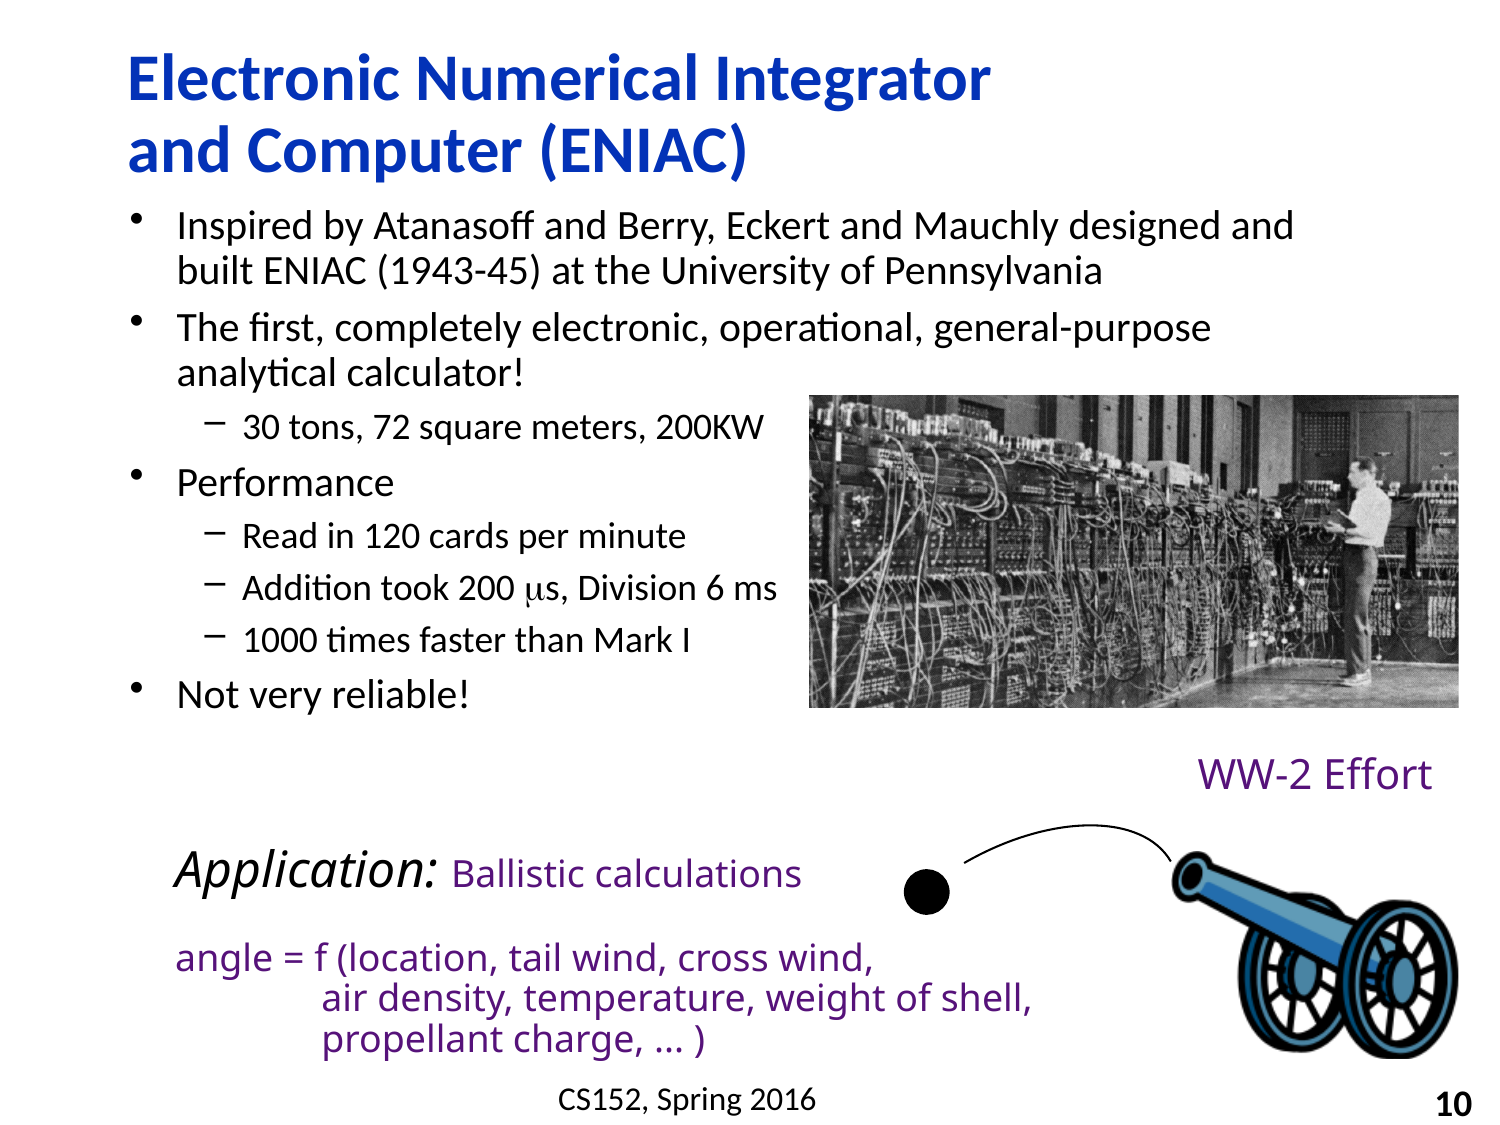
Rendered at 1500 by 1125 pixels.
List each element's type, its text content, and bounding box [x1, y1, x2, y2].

title Electronic Numerical Integrator and Computer (ENIAC) [112, 53, 1310, 176]
slide_number 10 [1174, 1076, 1488, 1125]
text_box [103, 740, 1460, 1069]
picture [808, 394, 1459, 708]
list Inspired by Atanasoff and Berry, Eckert and Mauchly designed and built ENIAC (1943-45) at the University of Pennsylvania The first, completely electronic, operational, general-purpose analytical calculator! 30 tons, 72 square meters, 200KW Performance Read in 120 cards per minute Addition took 200 ms, Division 6 ms 1000 times faster than Mark I Not very reliable! [114, 195, 1376, 738]
